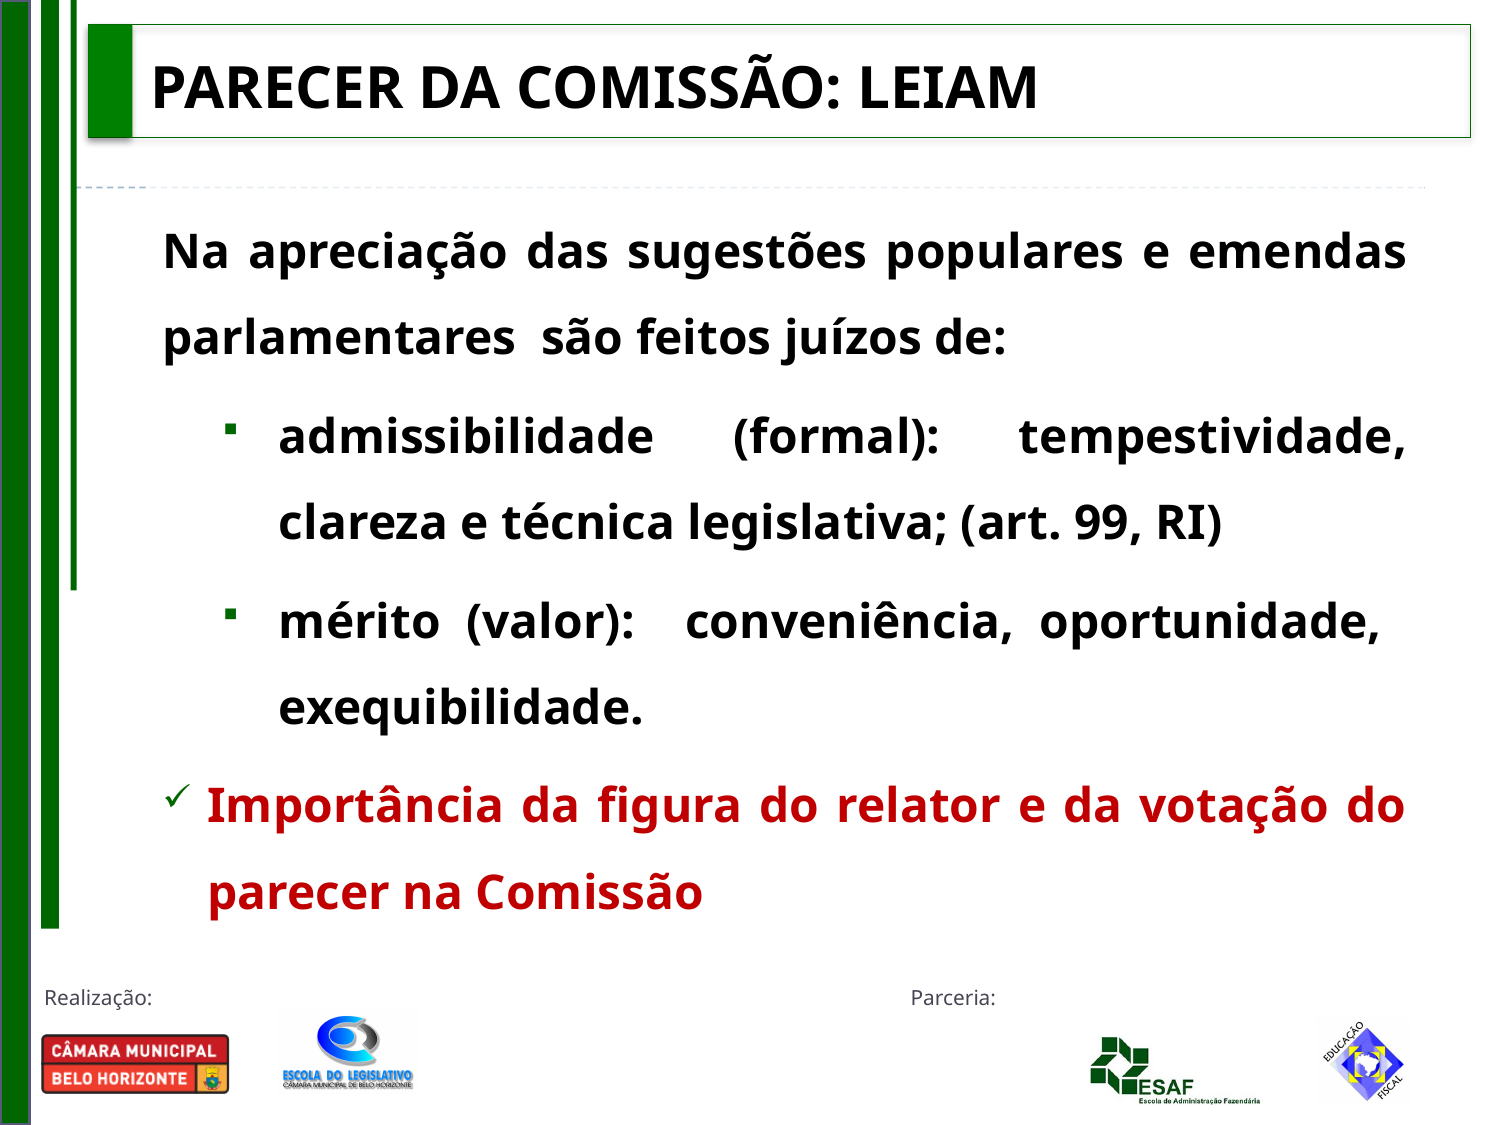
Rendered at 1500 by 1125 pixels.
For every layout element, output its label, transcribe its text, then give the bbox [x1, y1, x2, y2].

list Na apreciação das sugestões populares e emendas parlamentares são feitos juízos de: admissibilidade (formal): tempestividade, clareza e técnica legislativa; (art. 99, RI) mérito (valor): conveniência, oportunidade, exequibilidade. Importância da figura do relator e da votação do parecer na Comissão [147, 184, 1424, 965]
picture [41, 1034, 230, 1094]
title PARECER DA COMISSÃO: LEIAM [135, 42, 1414, 126]
picture [1080, 1035, 1272, 1106]
picture [277, 1007, 418, 1094]
picture [1316, 1017, 1410, 1106]
